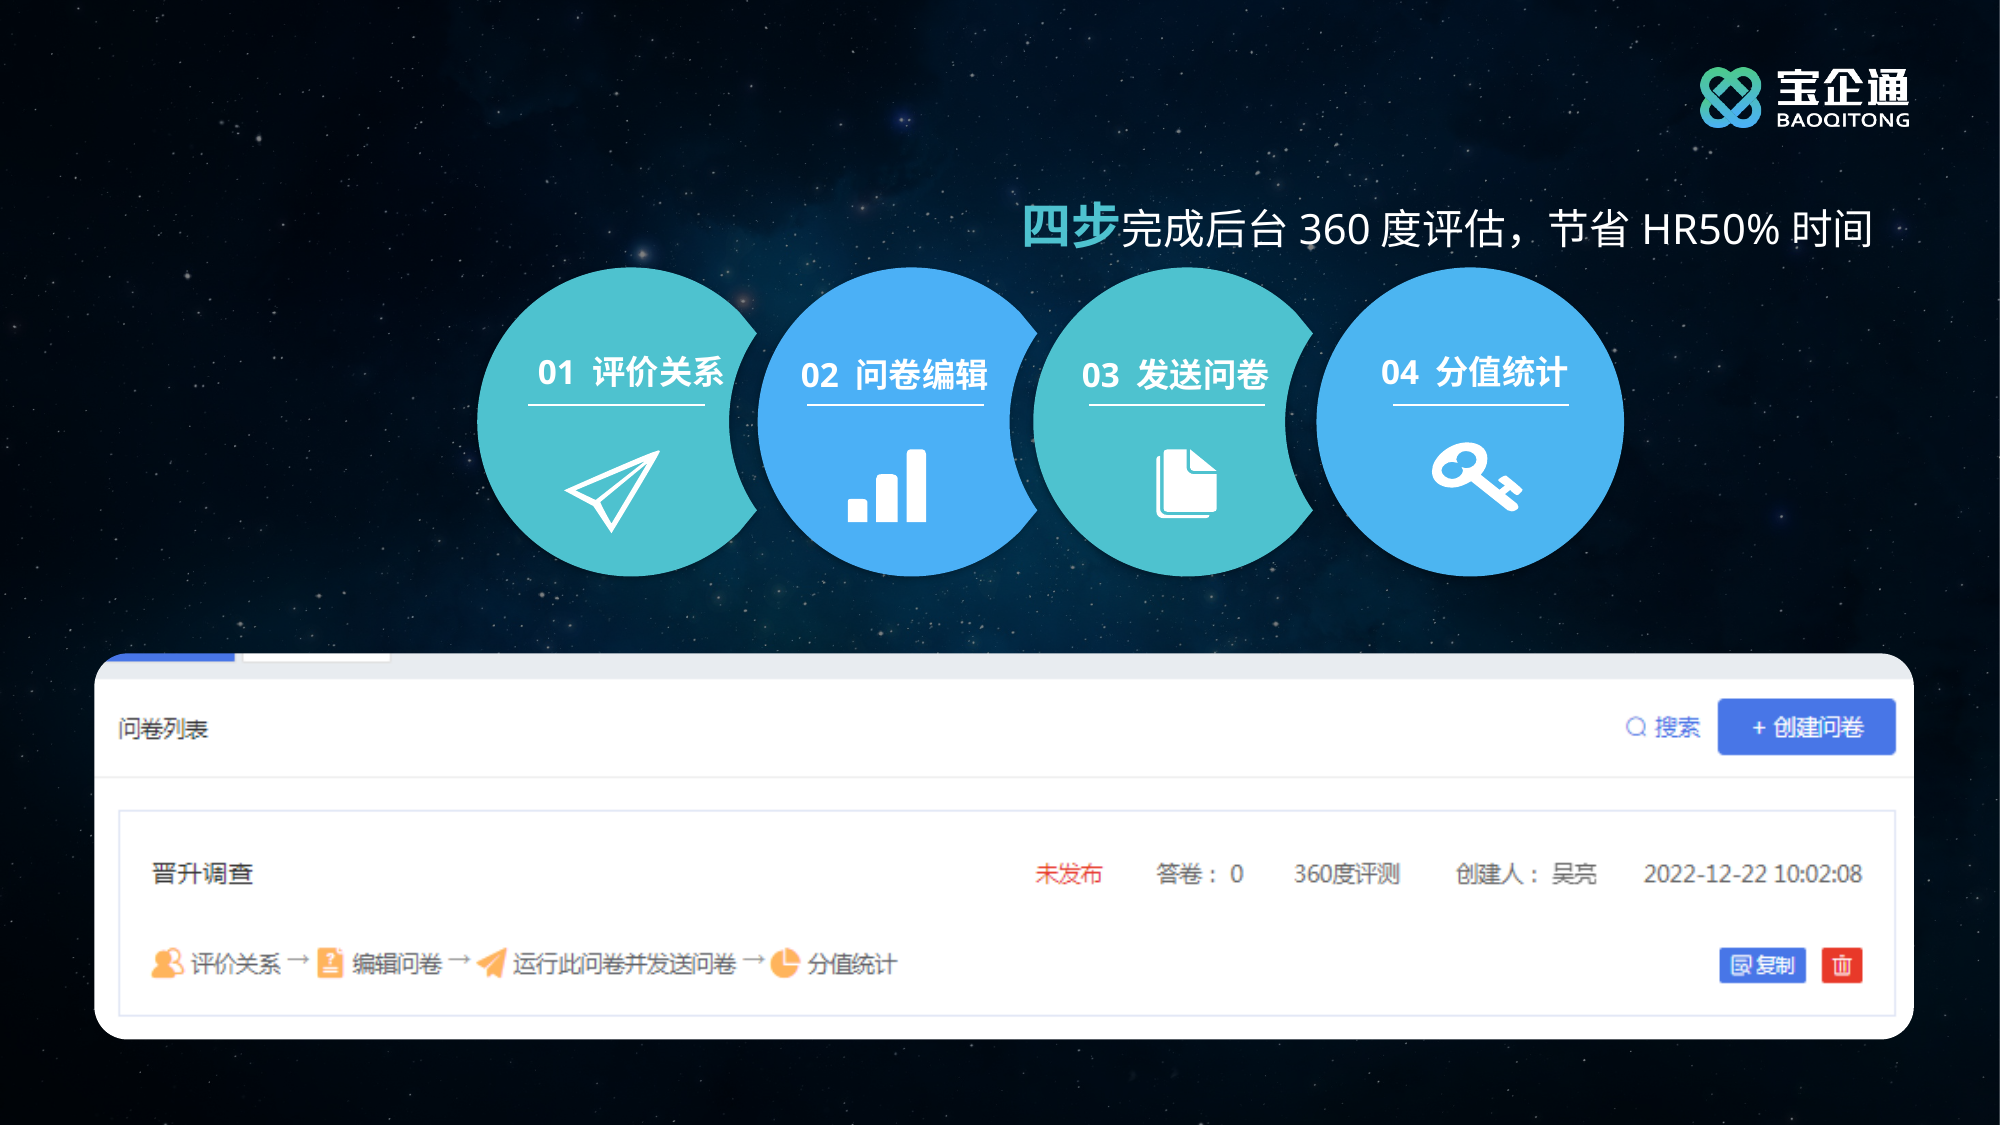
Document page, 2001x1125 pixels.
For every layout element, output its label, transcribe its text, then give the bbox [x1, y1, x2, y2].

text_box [477, 267, 1624, 577]
text_box 四步完成后台360度评估，节省HR50%时间 [305, 156, 1890, 262]
picture [0, 0, 2000, 1125]
